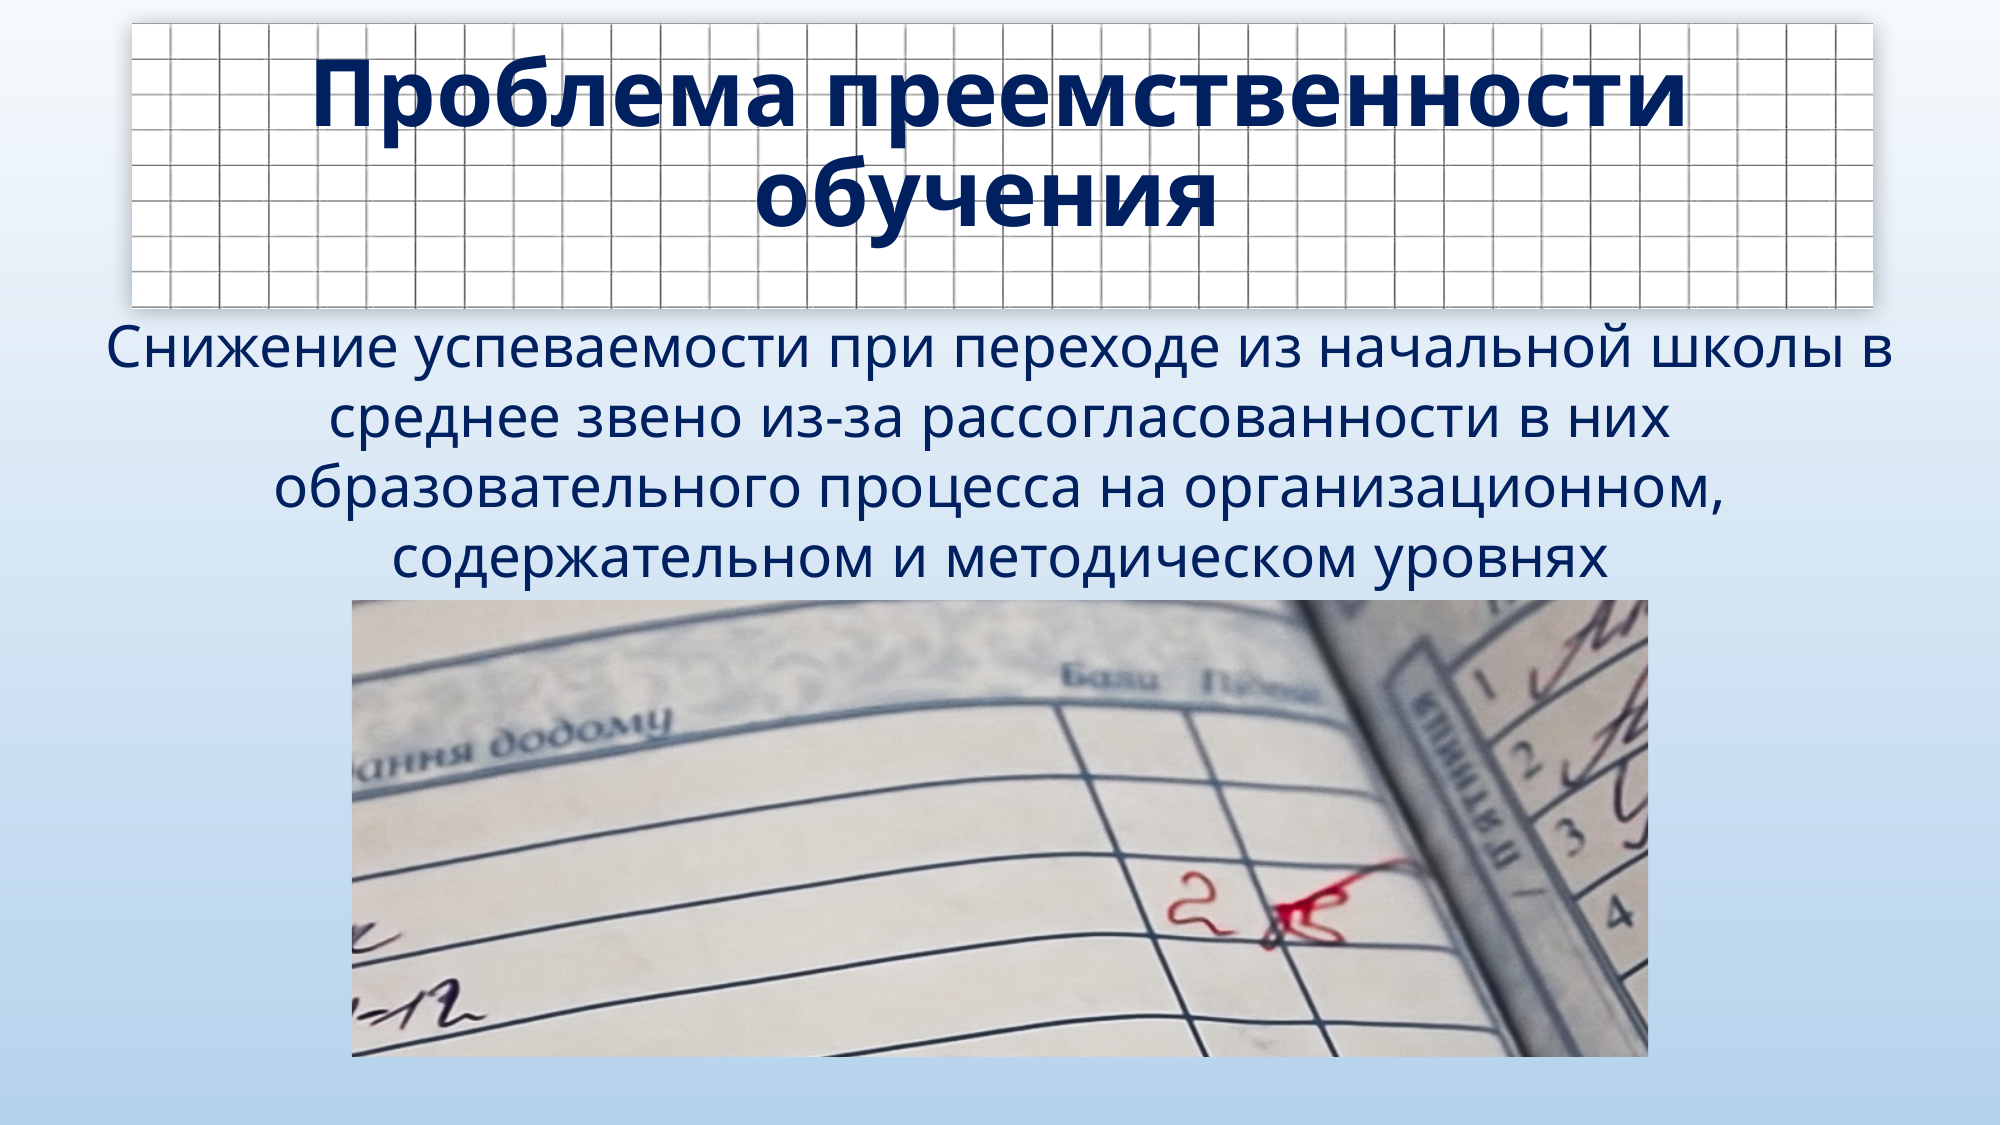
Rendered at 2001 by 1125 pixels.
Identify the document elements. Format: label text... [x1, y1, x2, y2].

picture [132, 23, 1873, 309]
text_box Снижение успеваемости при переходе из начальной школы в среднее звено из-за рассогласованности в них образовательного процесса на организационном, содержательном и методическом уровнях [45, 302, 1955, 597]
picture [351, 599, 1649, 1057]
